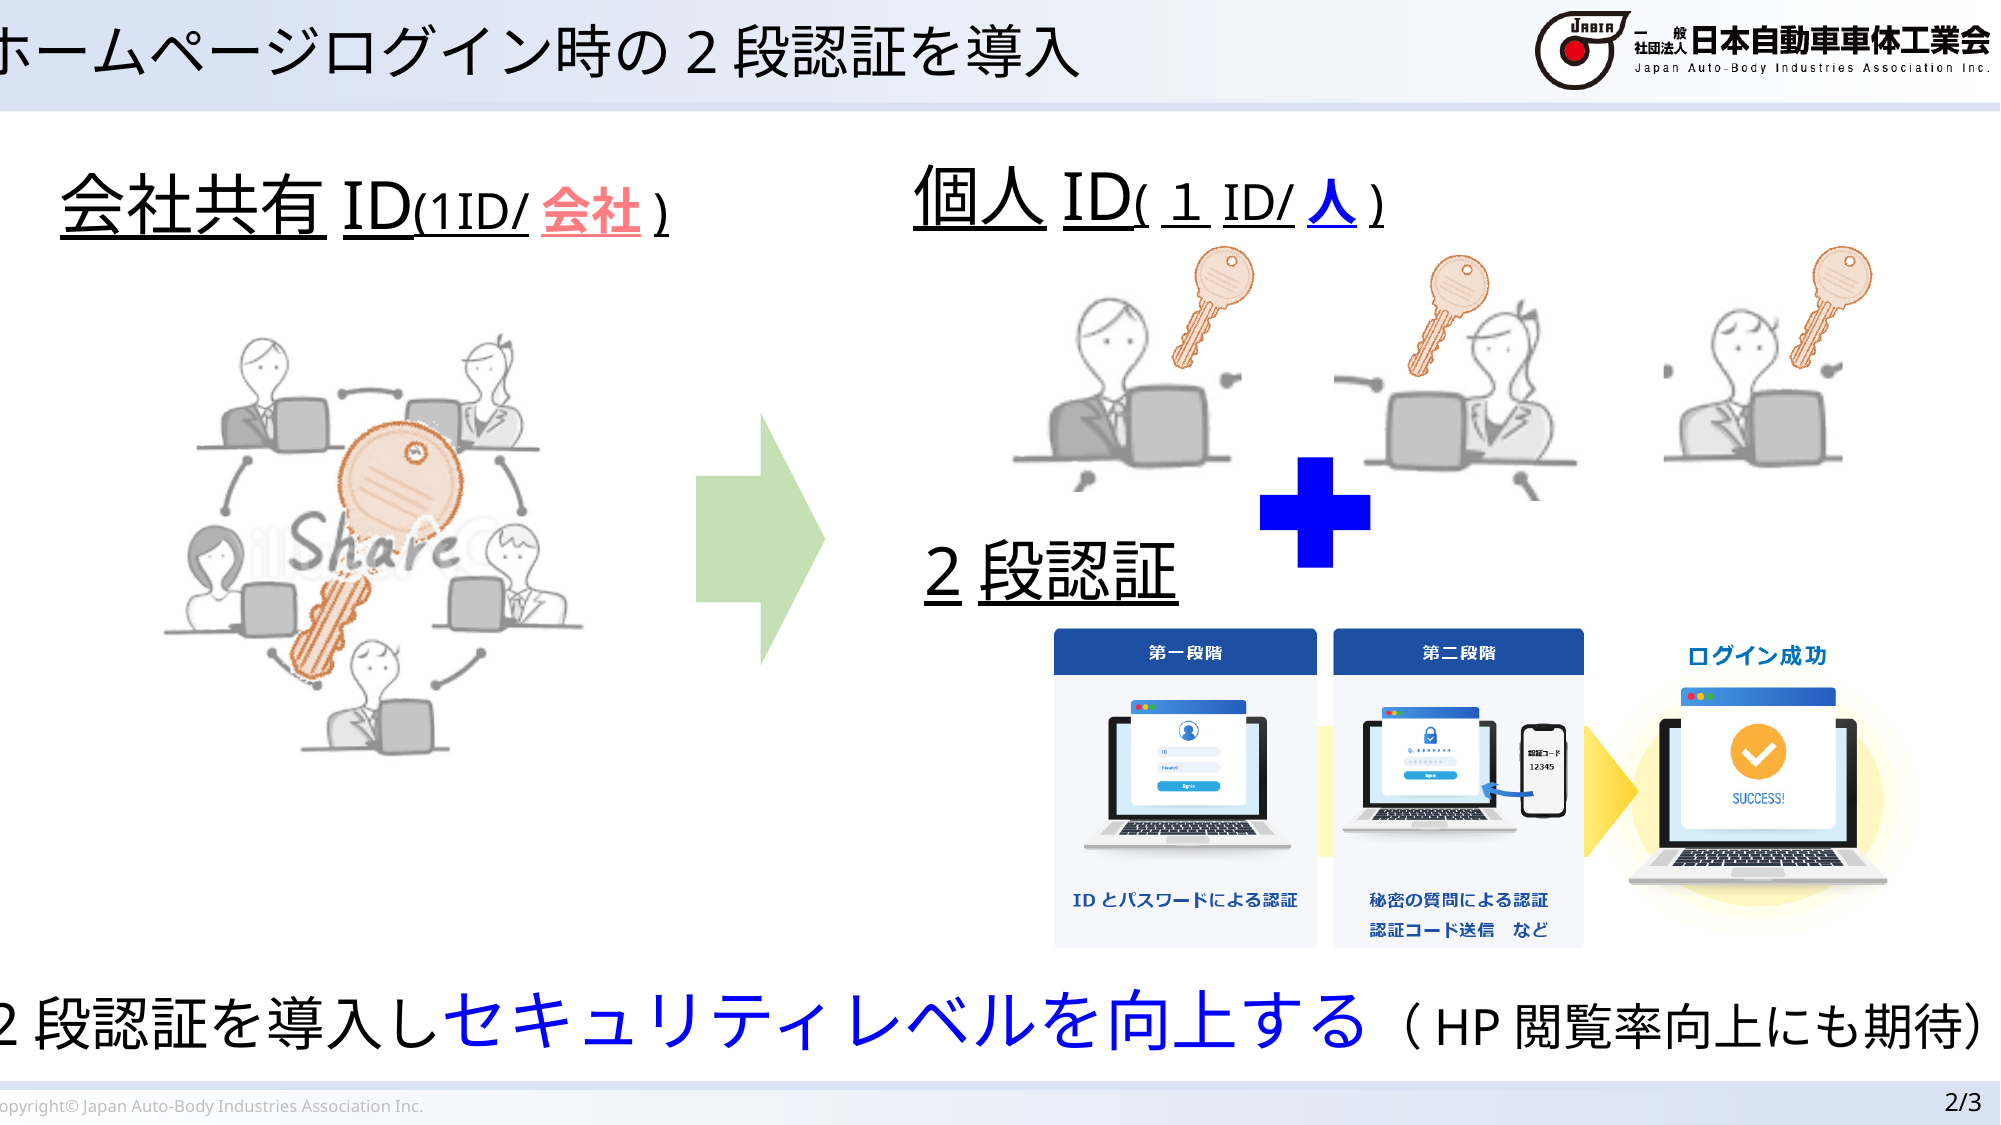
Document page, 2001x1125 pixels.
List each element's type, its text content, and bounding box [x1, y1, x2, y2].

text_box 会社共有ID(1ID/会社) [44, 155, 684, 251]
text_box 個人ID(１ID/人) [898, 146, 1399, 242]
text_box ホームページログイン時の2段認証を導入 [0, 7, 1097, 93]
text_box [1259, 456, 1371, 569]
text_box [694, 412, 827, 667]
text_box 2段認証 [909, 521, 1194, 617]
picture [159, 333, 590, 764]
picture [958, 224, 1291, 492]
picture [1030, 604, 1919, 960]
picture [1663, 224, 1909, 470]
picture [1535, 11, 1990, 90]
text_box 2段認証を導入しセキュリティレベルを向上する（HP閲覧率向上にも期待） [0, 971, 2000, 1067]
picture [1334, 232, 1648, 501]
text_box 2/3 [1929, 1079, 1997, 1125]
